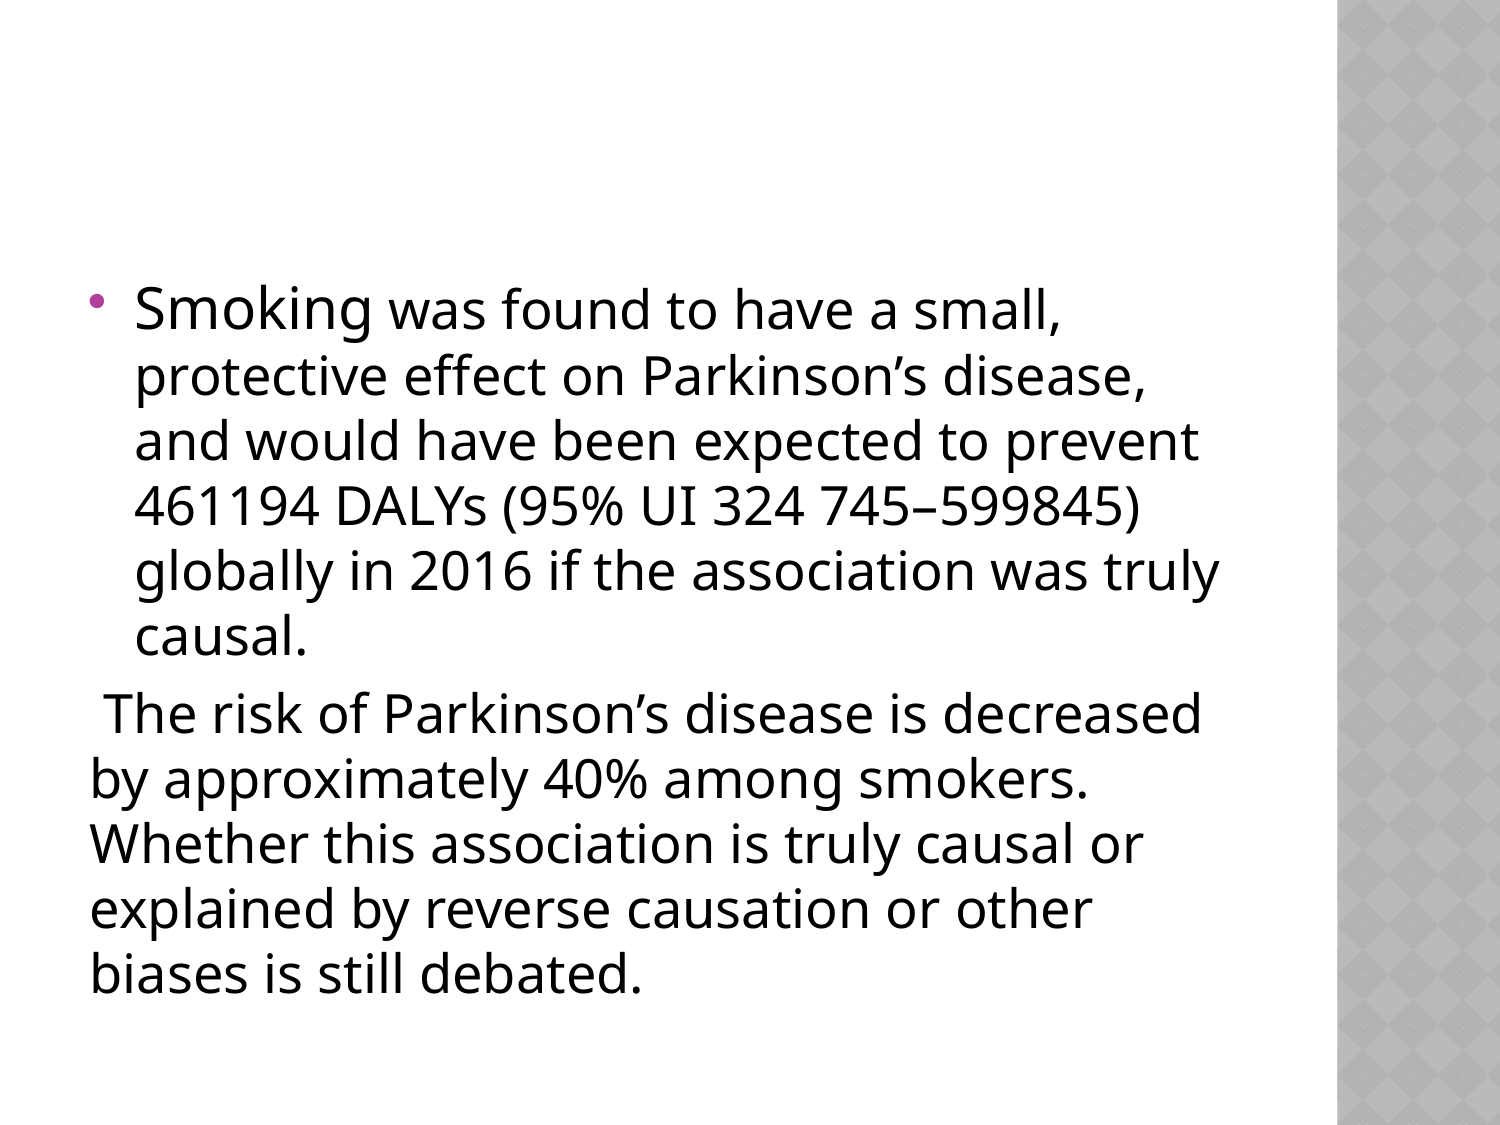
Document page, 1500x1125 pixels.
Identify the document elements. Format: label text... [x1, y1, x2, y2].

list Smoking was found to have a small, protective effect on Parkinson’s disease, and would have been expected to prevent 461194 DALYs (95% UI 324 745–599845) globally in 2016 if the association was truly causal. The risk of Parkinson’s disease is decreased by approximately 40% among smokers. Whether this association is truly causal or explained by reverse causation or other biases is still debated. [75, 264, 1263, 1059]
